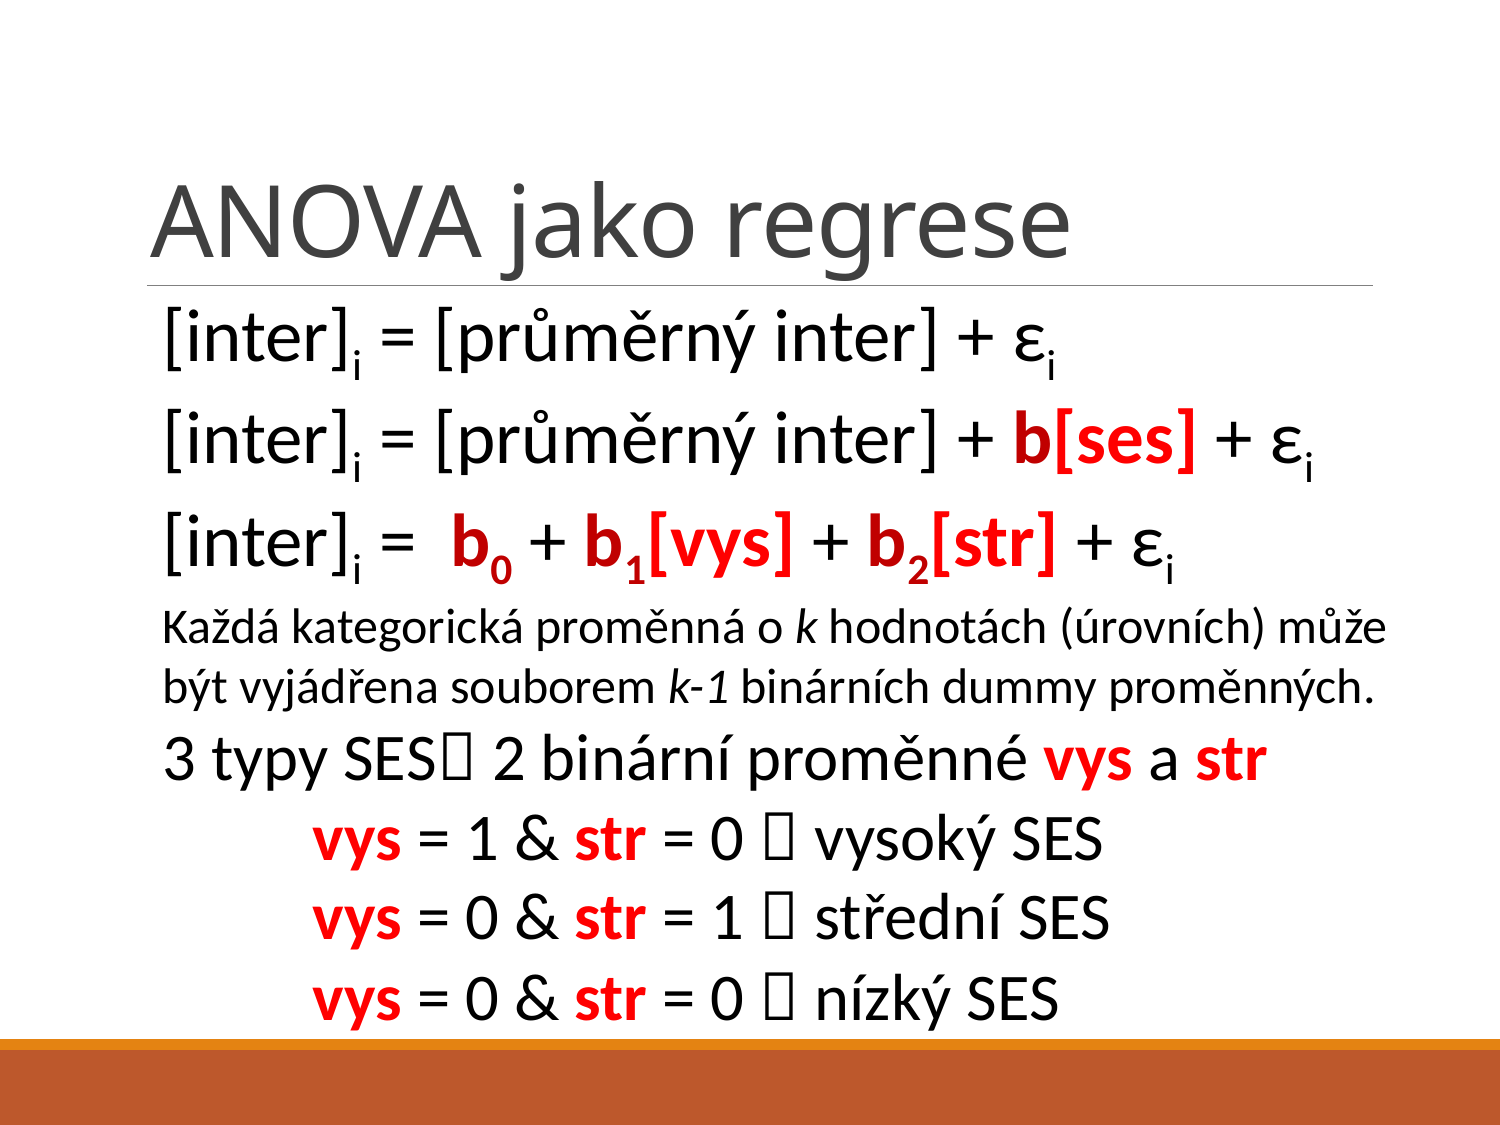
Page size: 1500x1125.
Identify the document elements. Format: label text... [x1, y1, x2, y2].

title ANOVA jako regrese [135, 47, 1373, 285]
text_box [inter]i = [průměrný inter] + εi [inter]i = [průměrný inter] + b[ses] + εi [inter]i = b0 + b1[vys] + b2[str] + εi Každá kategorická proměnná o k hodnotách (úrovních) může být vyjádřena souborem k-1 binárních dummy proměnných. 3 typy SES 2 binární proměnné vys a str vys = 1 & str = 0  vysoký SES vys = 0 & str = 1  střední SES vys = 0 & str = 0  nízký SES [147, 278, 1427, 1083]
